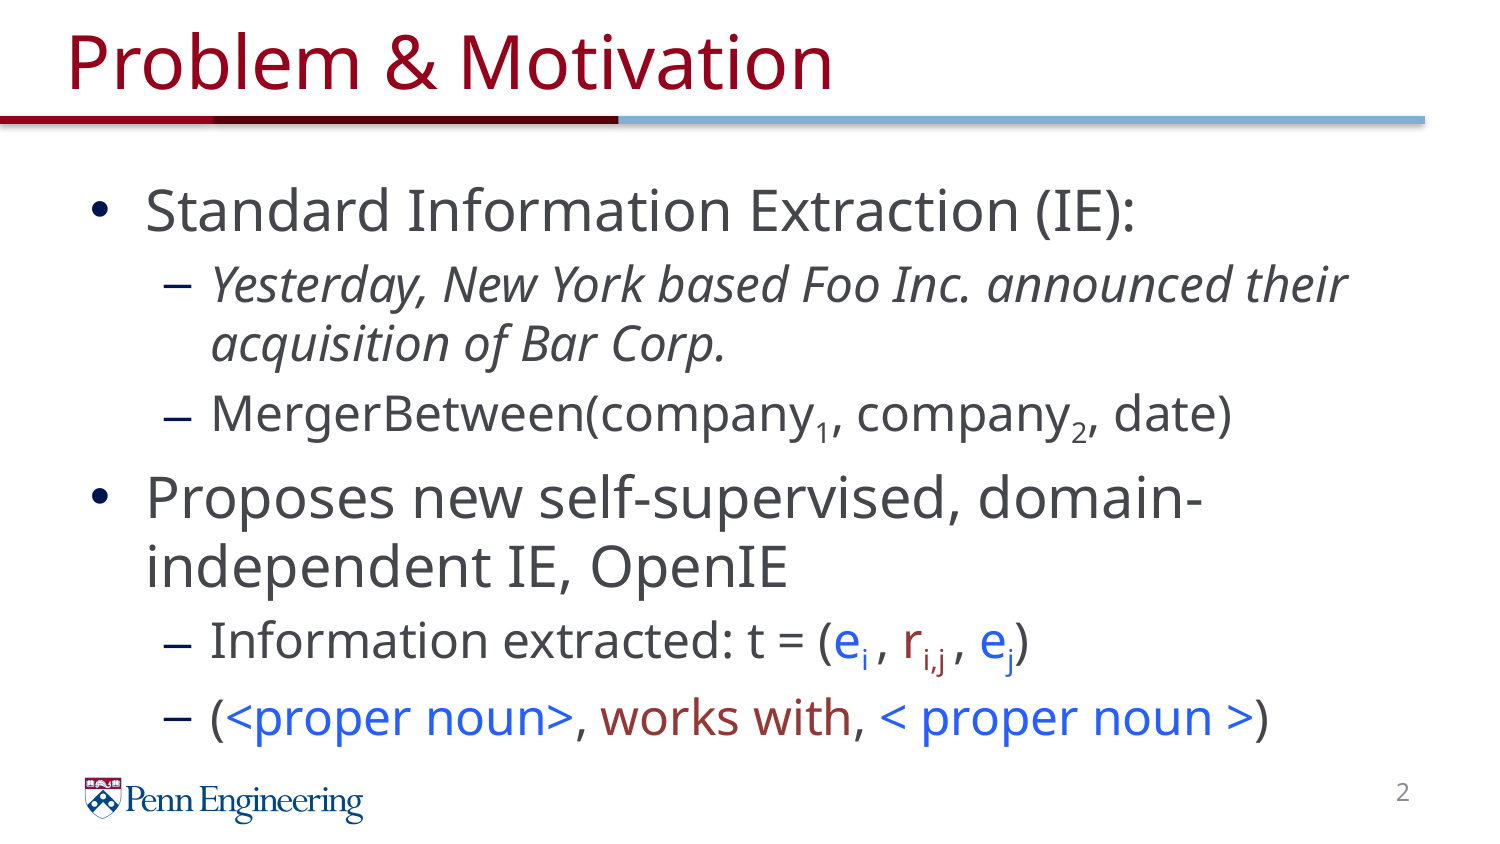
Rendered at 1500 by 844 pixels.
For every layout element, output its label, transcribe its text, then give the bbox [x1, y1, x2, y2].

slide_number 2 [1074, 770, 1425, 816]
picture [75, 770, 372, 828]
text_box Standard Information Extraction (IE): Yesterday, New York based Foo Inc. announced their acquisition of Bar Corp. MergerBetween(company1, company2, date) Proposes new self-supervised, domain-independent IE, OpenIE Information extracted: t = (ei , ri,j , ej) (<proper noun>, works with, < proper noun >) [75, 166, 1370, 754]
title Problem & Motivation [50, 2, 1401, 117]
